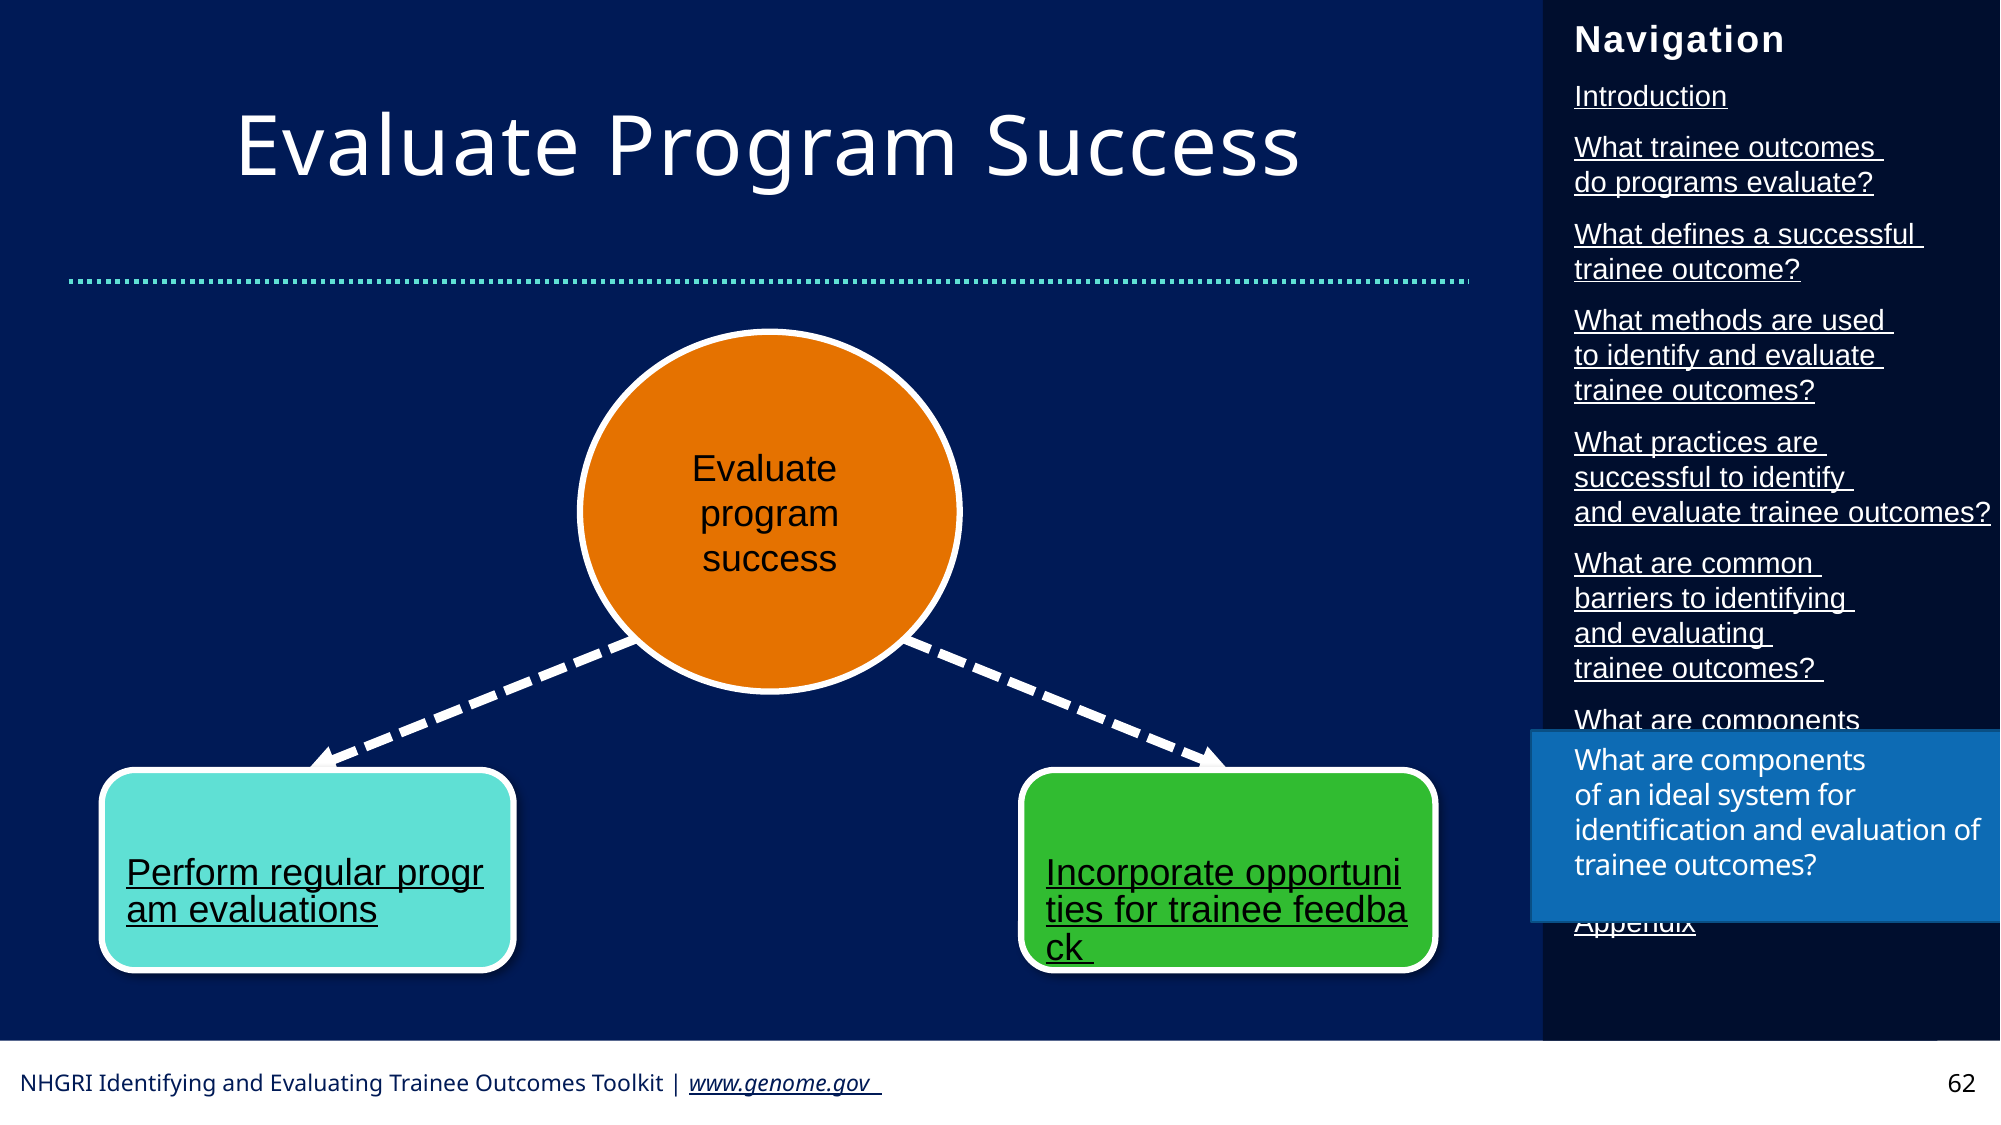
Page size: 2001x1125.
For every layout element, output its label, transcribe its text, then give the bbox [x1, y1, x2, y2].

title Evaluate Program Success [68, 28, 1469, 275]
text_box Incorporate opportunities for trainee feedback [1019, 768, 1437, 972]
text_box 62 [1894, 1054, 2000, 1115]
text_box Perform regular program evaluations [100, 768, 515, 972]
text_box Evaluate program success [578, 330, 962, 693]
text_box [307, 638, 636, 771]
text_box [1530, 729, 2000, 923]
text_box What are components of an ideal system for identification and evaluation of trainee outcomes? [1559, 734, 2000, 889]
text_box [903, 638, 1229, 771]
